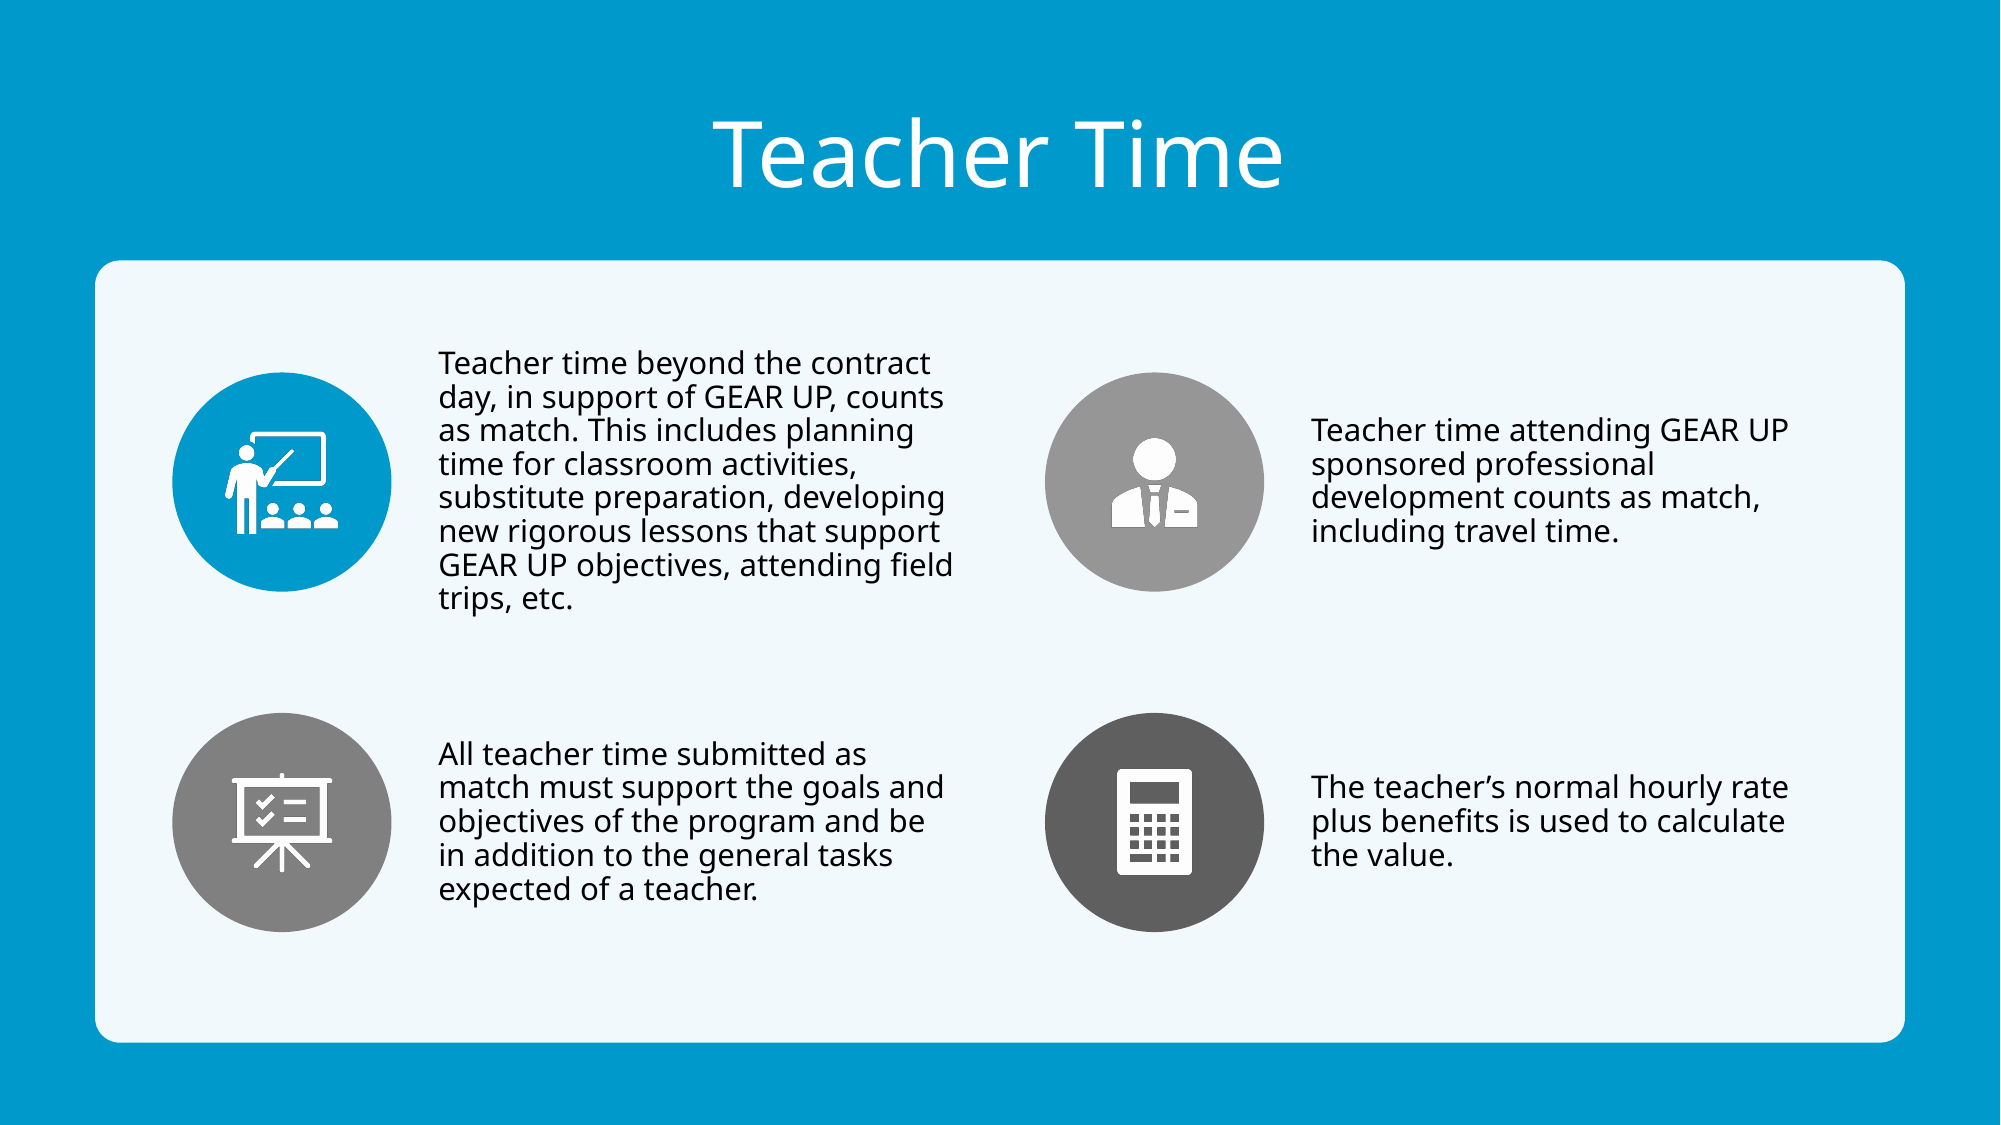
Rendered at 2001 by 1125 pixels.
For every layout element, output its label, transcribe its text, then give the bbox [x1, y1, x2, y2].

title Teacher Time [137, 75, 1863, 241]
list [137, 295, 1863, 1010]
text_box [0, 0, 2000, 1125]
text_box [94, 259, 1906, 1044]
